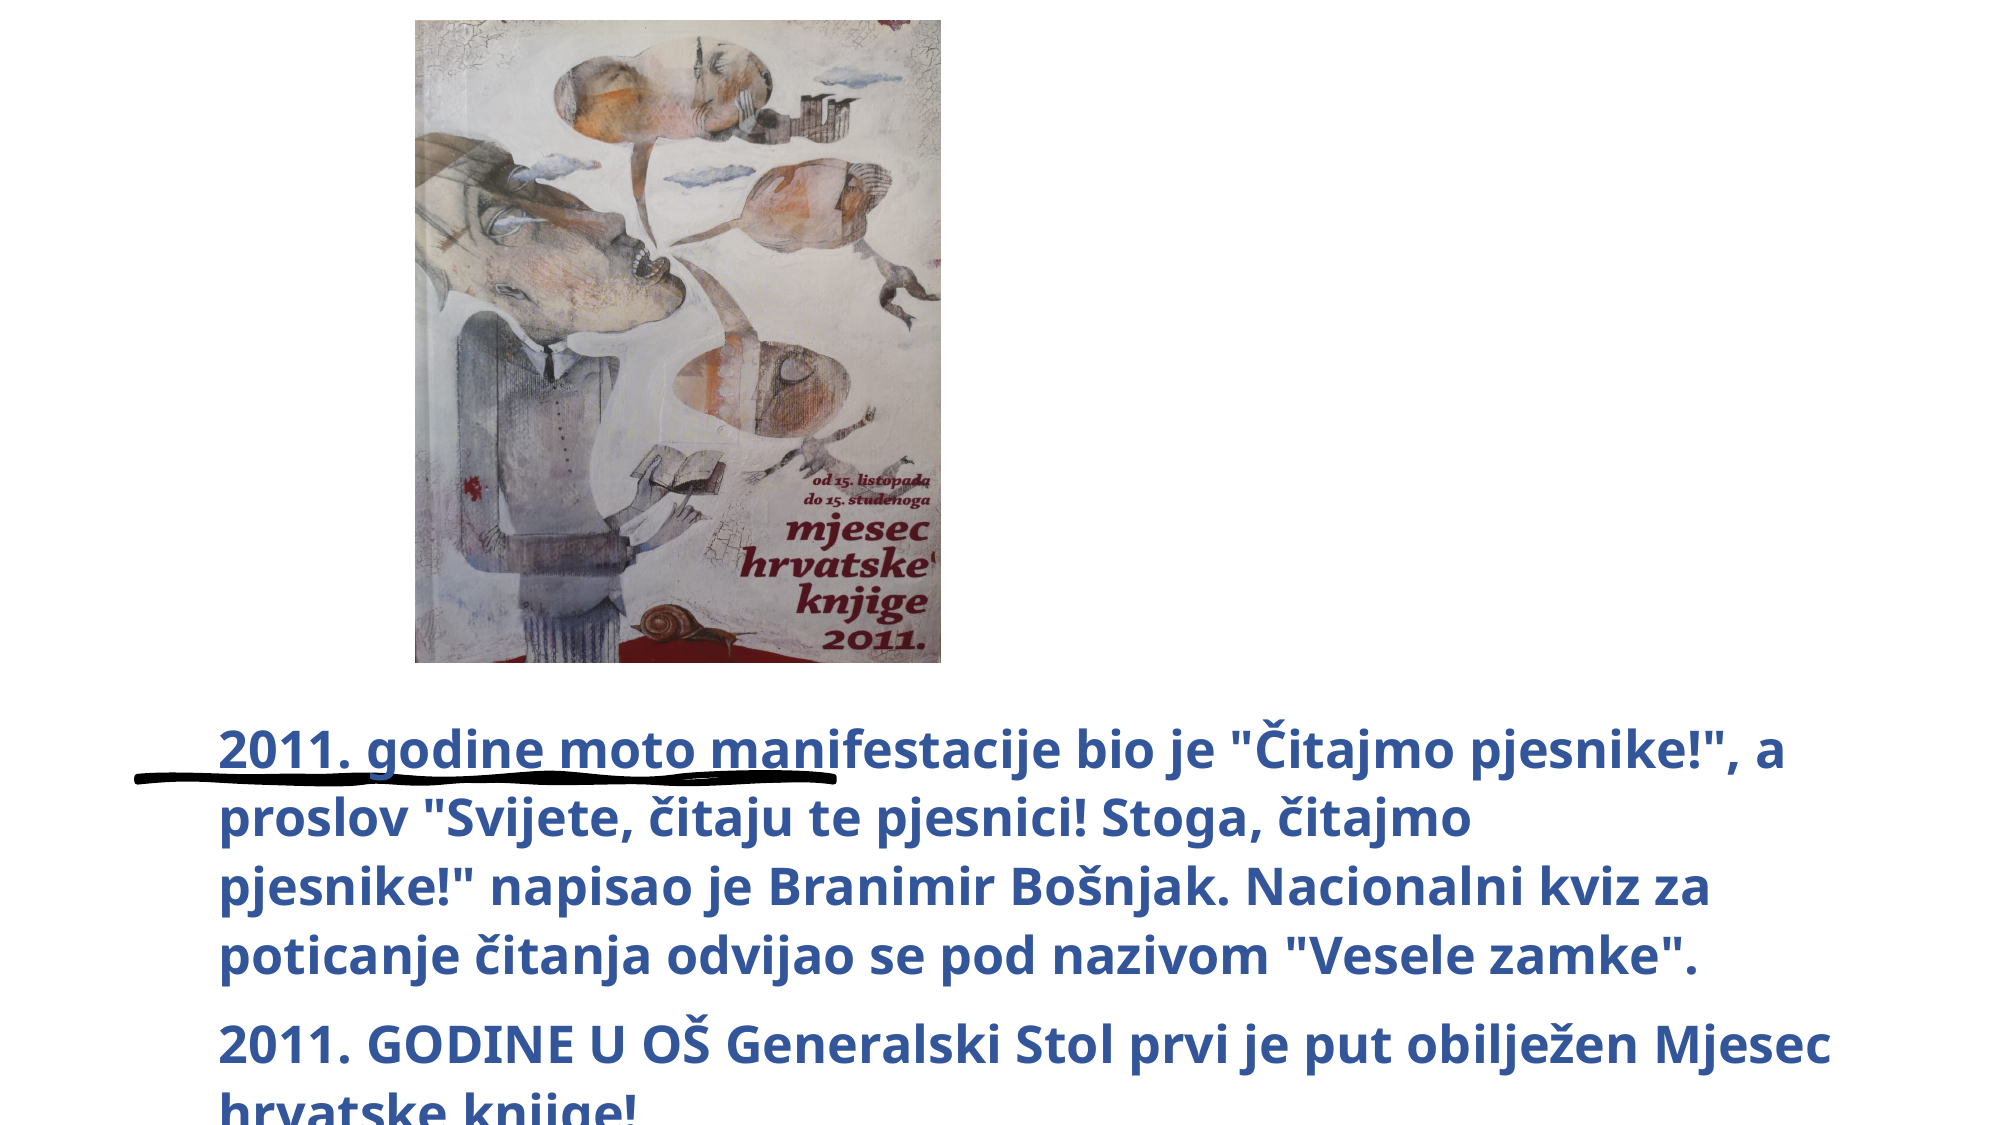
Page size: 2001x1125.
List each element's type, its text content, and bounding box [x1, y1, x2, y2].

picture [415, 20, 941, 663]
subtitle 2011. godine moto manifestacije bio je "Čitajmo pjesnike!", a proslov "Svijete, čitaju te pjesnici! Stoga, čitajmo pjesnike!" napisao je Branimir Bošnjak. Nacionalni kviz za poticanje čitanja odvijao se pod nazivom "Vesele zamke". 2011. GODINE U OŠ Generalski Stol prvi je put obilježen Mjesec hrvatske knjige! [203, 702, 1929, 887]
